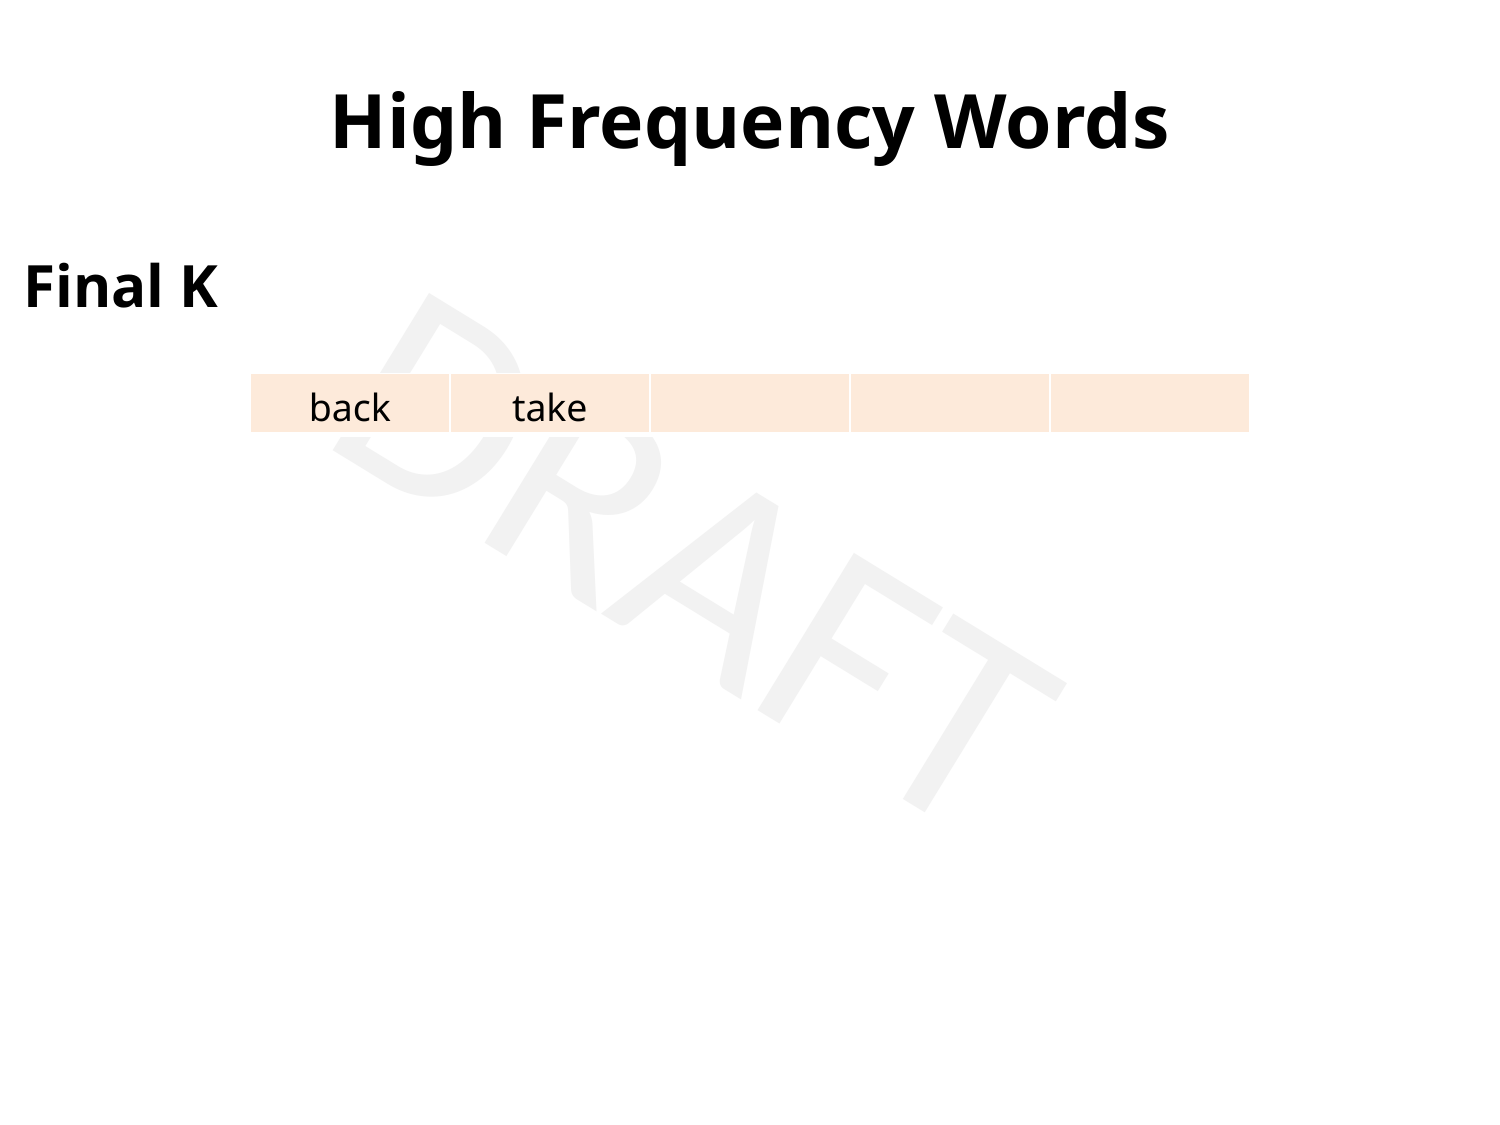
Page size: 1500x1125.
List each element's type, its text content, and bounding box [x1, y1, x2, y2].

table_header [851, 374, 1049, 432]
table_header [1051, 374, 1249, 432]
text_box High Frequency Words [0, 66, 1500, 172]
text_box Final K [8, 196, 1492, 461]
table_header back [251, 374, 449, 432]
table_header [651, 374, 849, 432]
table_header take [451, 374, 649, 432]
